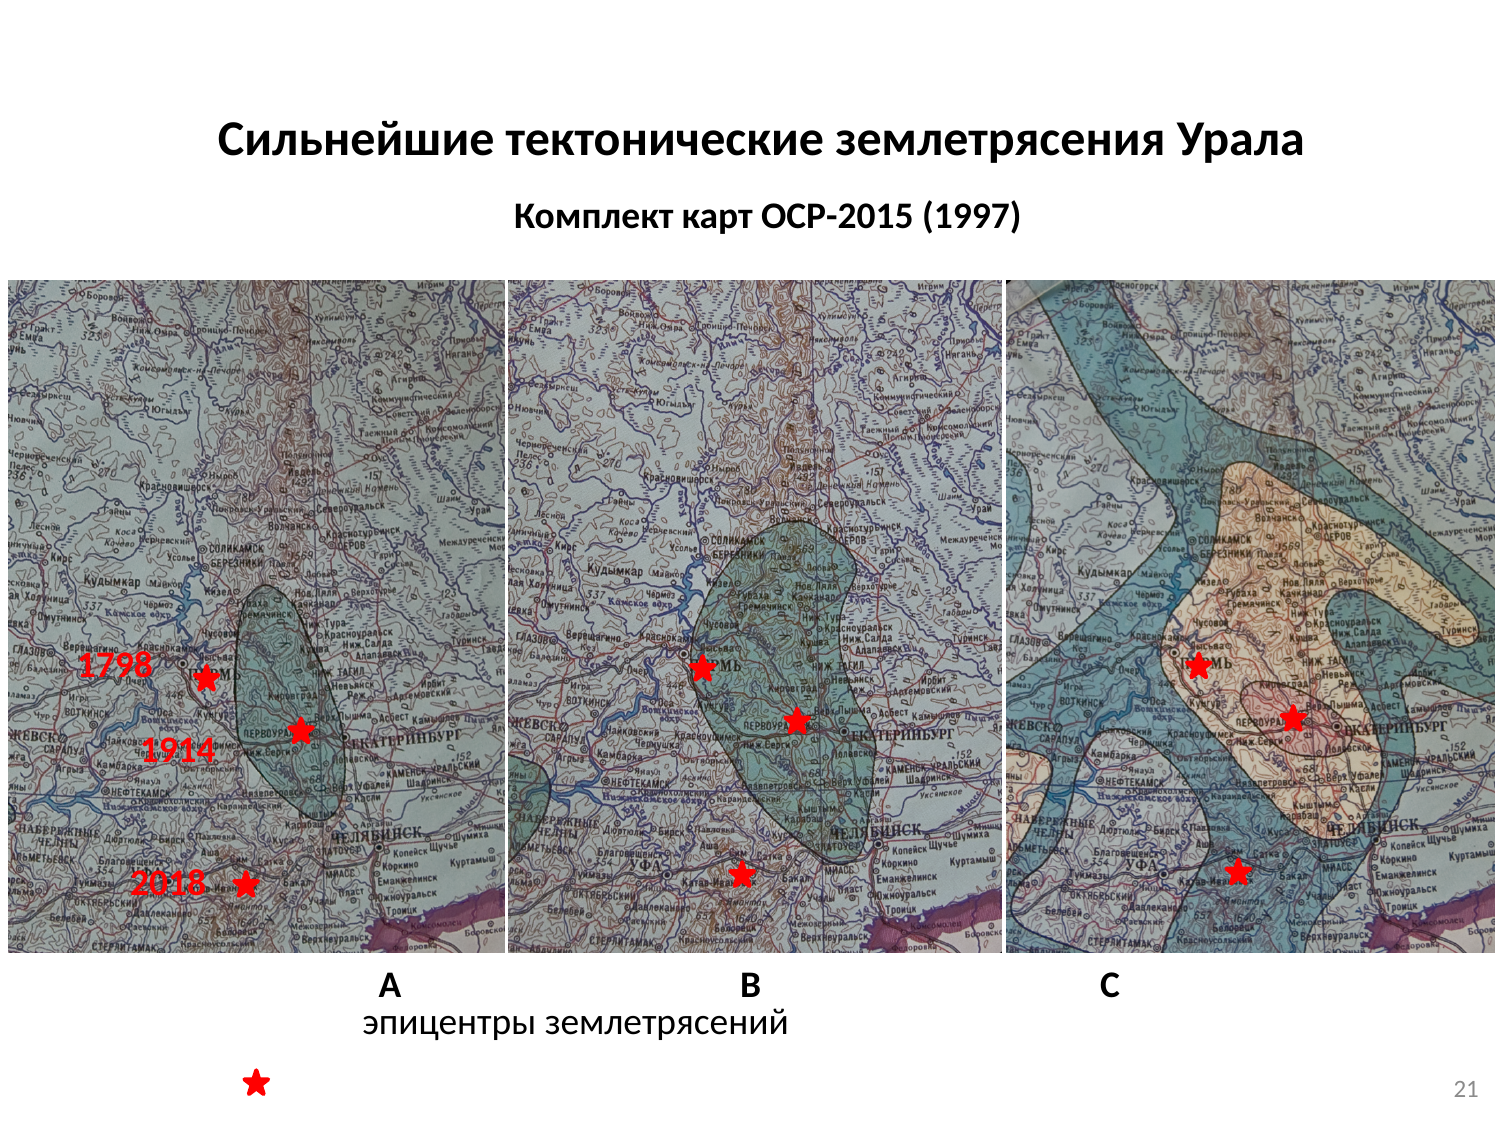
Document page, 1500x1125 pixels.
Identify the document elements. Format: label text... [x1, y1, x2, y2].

text_box Комплект карт ОСР-2015 (1997) [499, 183, 1037, 244]
text_box [242, 1068, 271, 1096]
slide_number 21 [1422, 1058, 1495, 1118]
text_box эпицентры землетрясений [347, 989, 805, 1050]
text_box A B C [363, 961, 1137, 1013]
title Сильнейшие тектонические землетрясения Урала [41, 75, 1483, 197]
picture [1005, 280, 1495, 954]
picture [7, 280, 505, 954]
picture [507, 280, 1002, 954]
